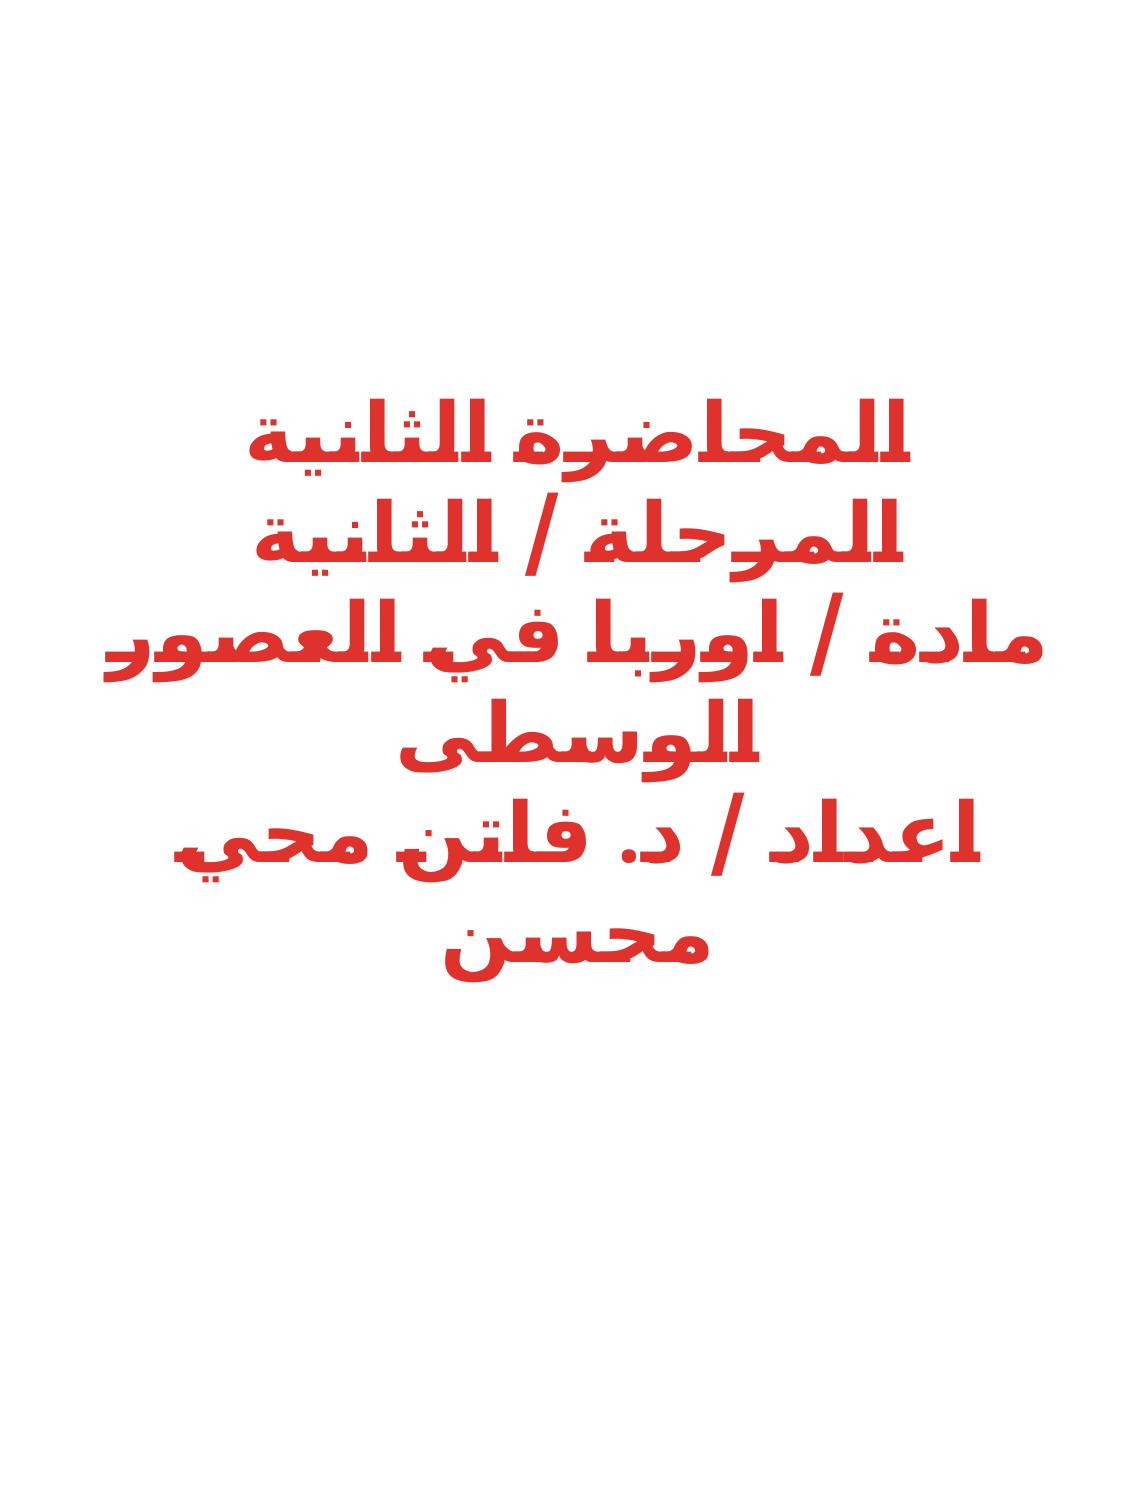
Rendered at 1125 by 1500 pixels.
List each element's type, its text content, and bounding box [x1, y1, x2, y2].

text_box المحاضرة الثانية المرحلة / الثانية مادة / اوربا في العصور الوسطى اعداد / د. فاتن محي محسن [30, 371, 1125, 987]
